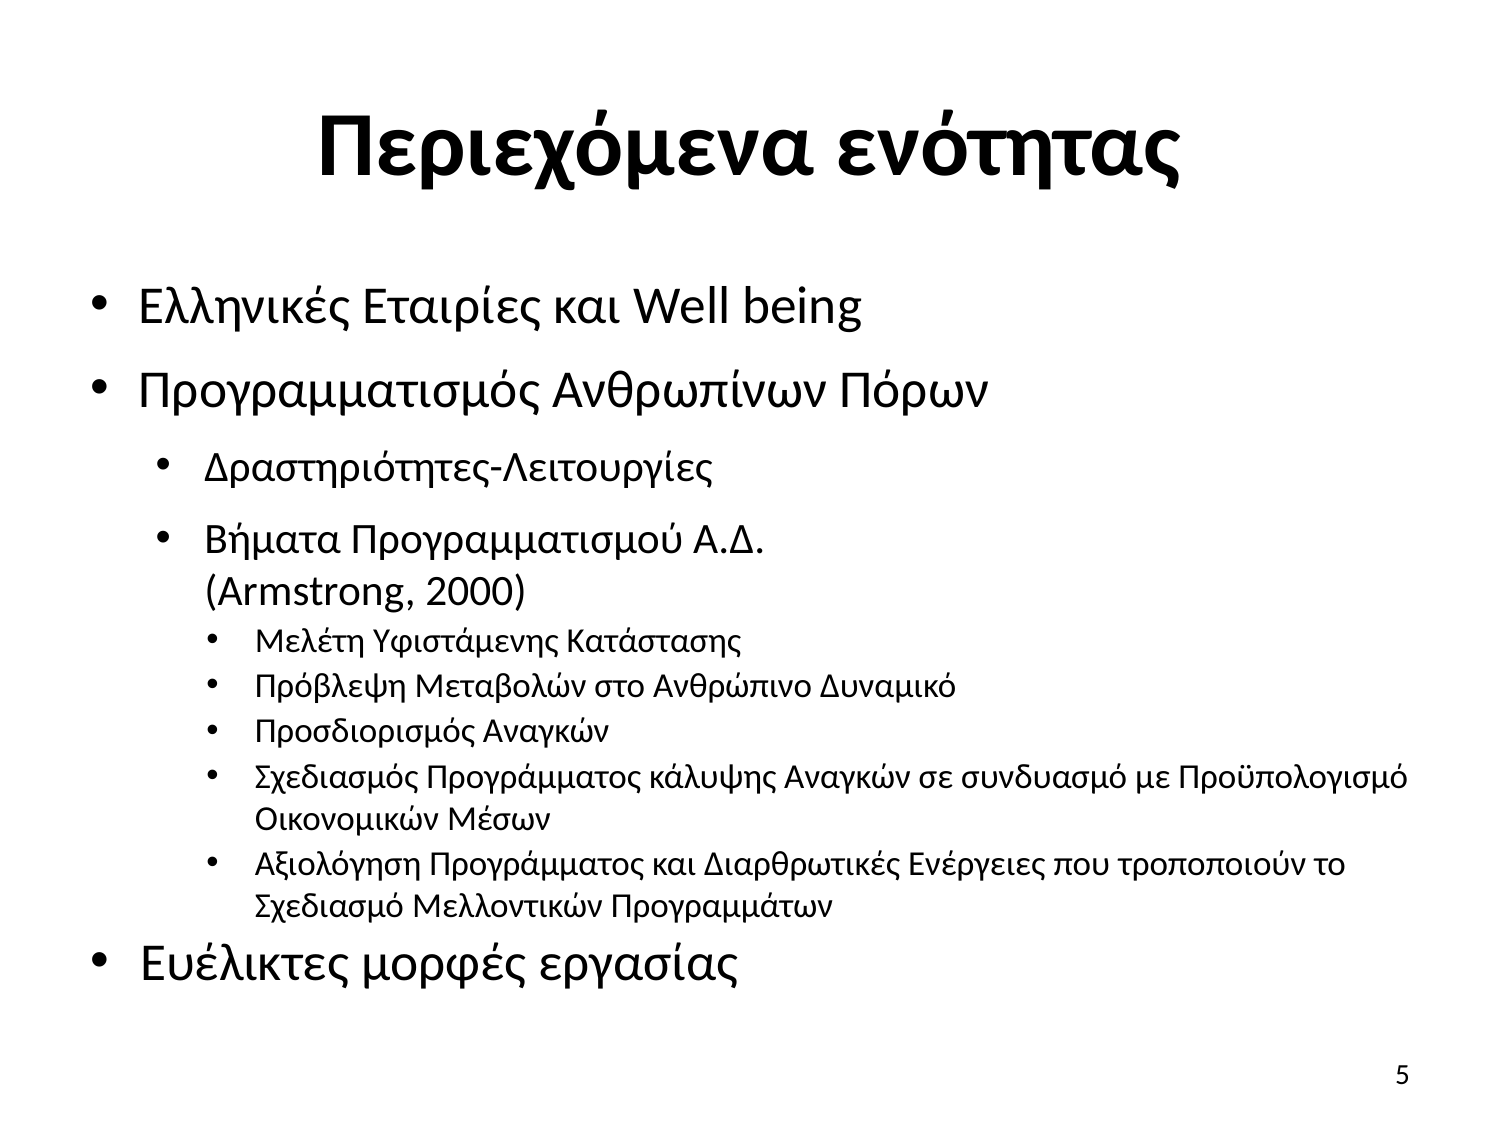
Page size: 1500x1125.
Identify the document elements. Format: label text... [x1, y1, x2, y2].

title Περιεχόμενα ενότητας [75, 45, 1425, 233]
slide_number 5 [1074, 1042, 1425, 1103]
list Ελληνικές Εταιρίες και Well being Προγραμματισμός Ανθρωπίνων Πόρων Δραστηριότητες-Λειτουργίες Βήματα Προγραμματισμού Α.Δ. (Armstrong, 2000) Μελέτη Υφιστάμενης Κατάστασης Πρόβλεψη Μεταβολών στο Ανθρώπινο Δυναμικό Προσδιορισμός Αναγκών Σχεδιασμός Προγράμματος κάλυψης Αναγκών σε συνδυασμό με Προϋπολογισμό Οικονομικών Μέσων Αξιολόγηση Προγράμματος και Διαρθρωτικές Ενέργειες που τροποποιούν το Σχεδιασμό Μελλοντικών Προγραμμάτων Ευέλικτες μορφές εργασίας [75, 262, 1425, 1005]
